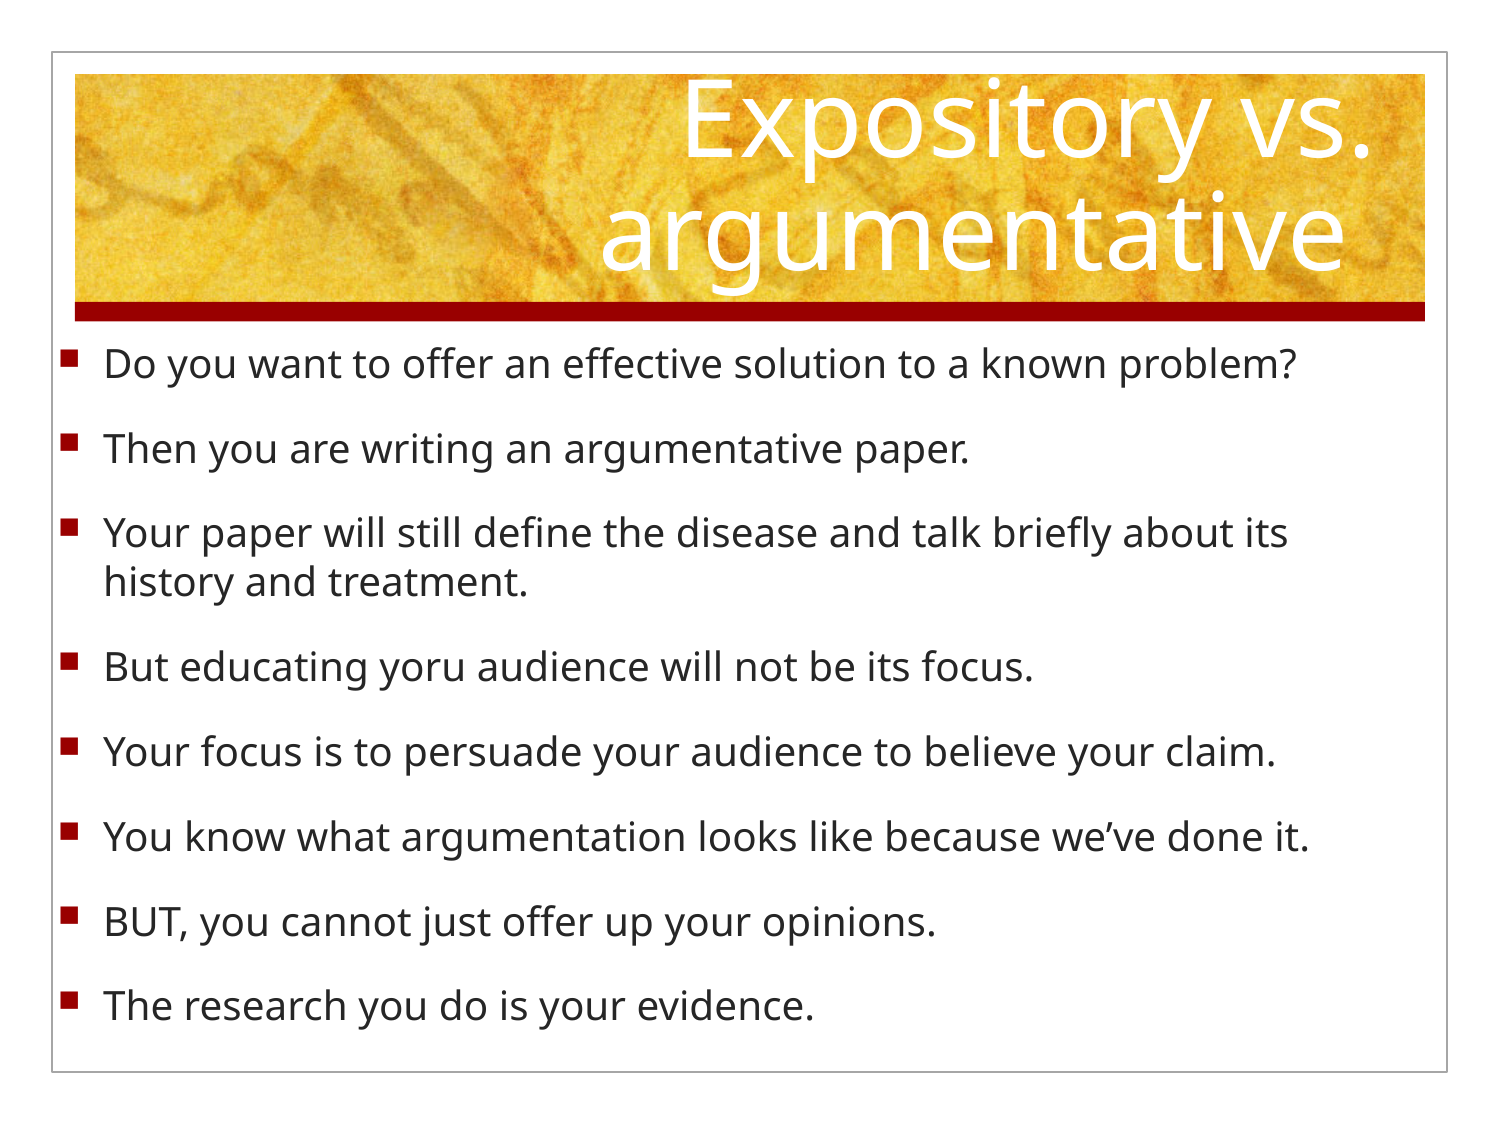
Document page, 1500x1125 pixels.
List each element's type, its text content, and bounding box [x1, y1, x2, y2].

picture [75, 74, 1425, 301]
list Do you want to offer an effective solution to a known problem? Then you are writing an argumentative paper. Your paper will still define the disease and talk briefly about its history and treatment. But educating yoru audience will not be its focus. Your focus is to persuade your audience to believe your claim. You know what argumentation looks like because we’ve done it. BUT, you cannot just offer up your opinions. The research you do is your evidence. [43, 330, 1435, 1044]
title Expository vs. argumentative [108, 74, 1392, 292]
